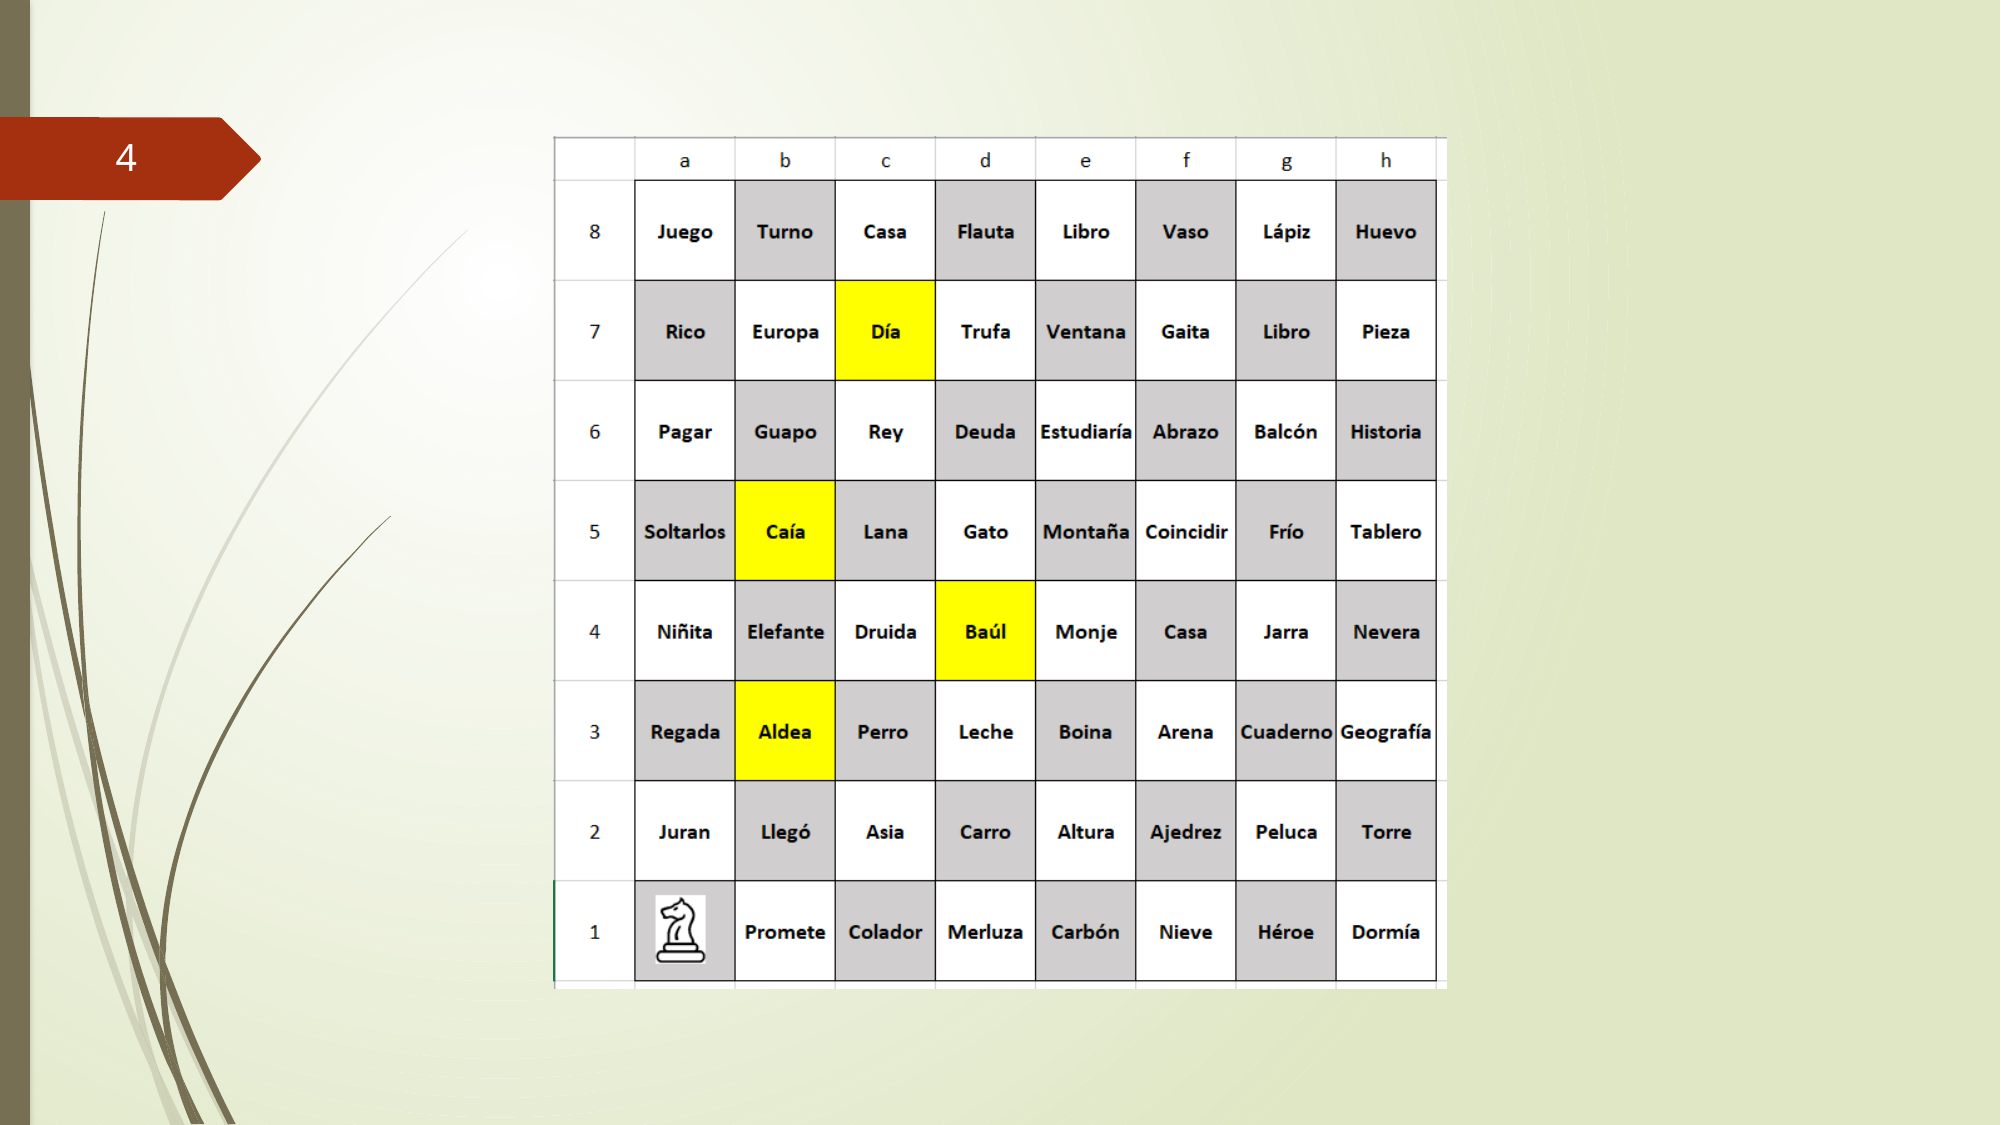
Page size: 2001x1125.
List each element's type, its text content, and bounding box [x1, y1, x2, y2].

picture [553, 135, 1447, 990]
text_box 4 [100, 126, 153, 187]
